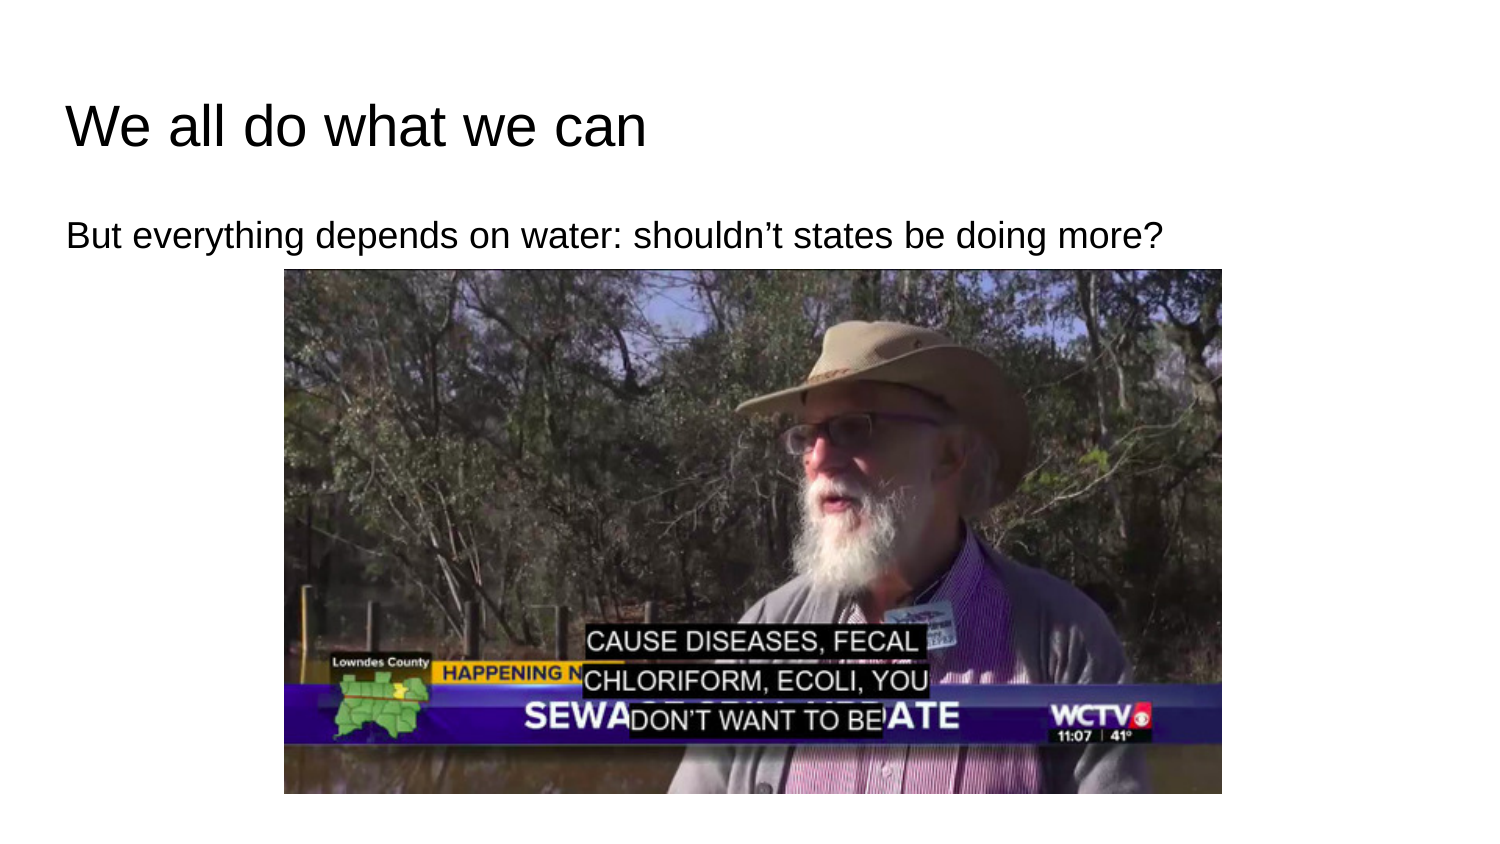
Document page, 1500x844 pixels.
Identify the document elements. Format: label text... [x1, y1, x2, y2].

text_box We all do what we can [51, 72, 1449, 167]
text_box But everything depends on water: shouldn’t states be doing more? [51, 189, 1449, 750]
picture [284, 268, 1222, 795]
